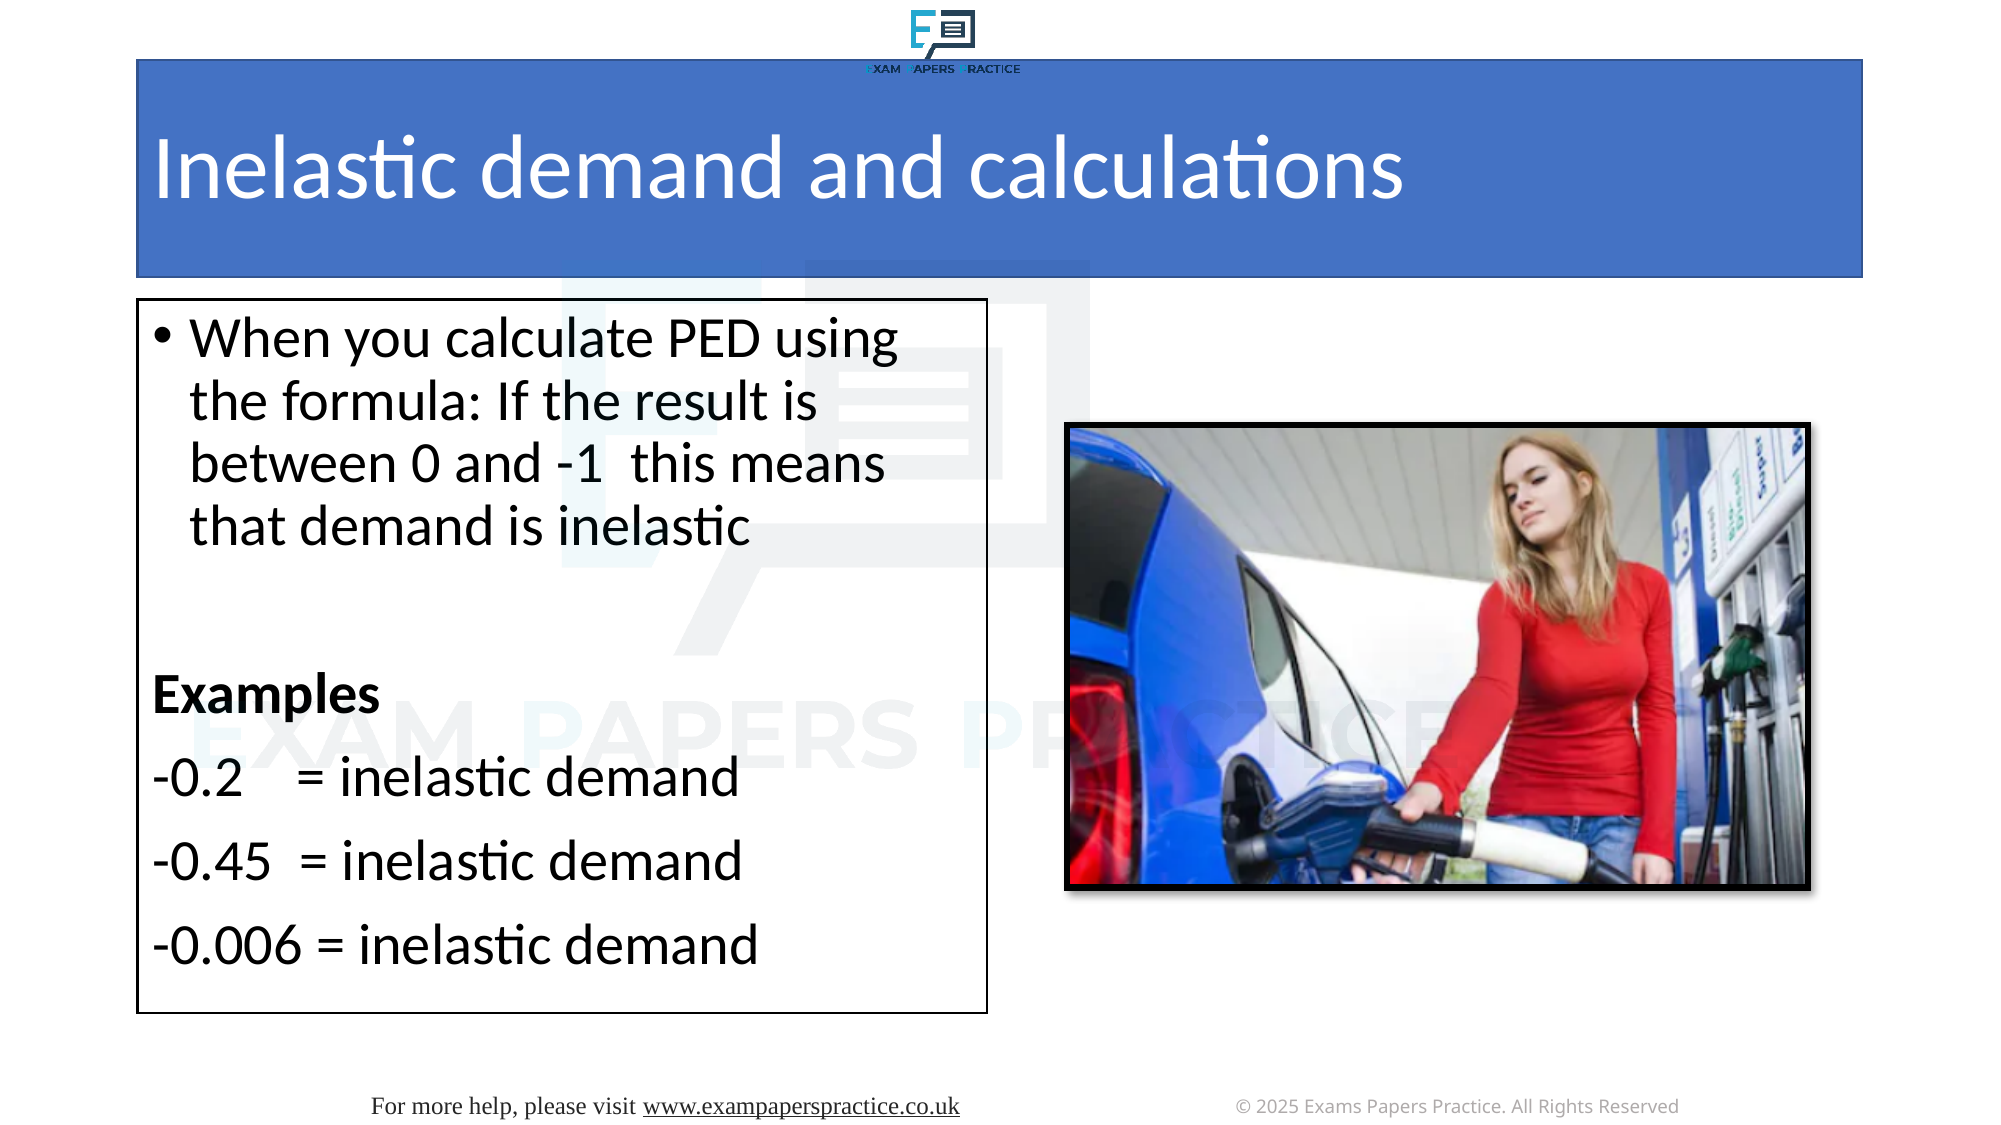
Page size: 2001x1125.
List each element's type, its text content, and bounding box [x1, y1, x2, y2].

list When you calculate PED using the formula: If the result is between 0 and -1 this means that demand is inelastic Examples -0.2 = inelastic demand -0.45 = inelastic demand -0.006 = inelastic demand [136, 298, 988, 1014]
text_box © 2025 Exams Papers Practice. All Rights Reserved [1207, 1087, 1708, 1125]
picture [194, 259, 1458, 769]
text_box For more help, please visit www.exampaperspractice.co.uk [334, 1081, 997, 1121]
title Inelastic demand and calculations [136, 59, 1863, 278]
picture [866, 10, 1020, 73]
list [1070, 428, 1805, 885]
